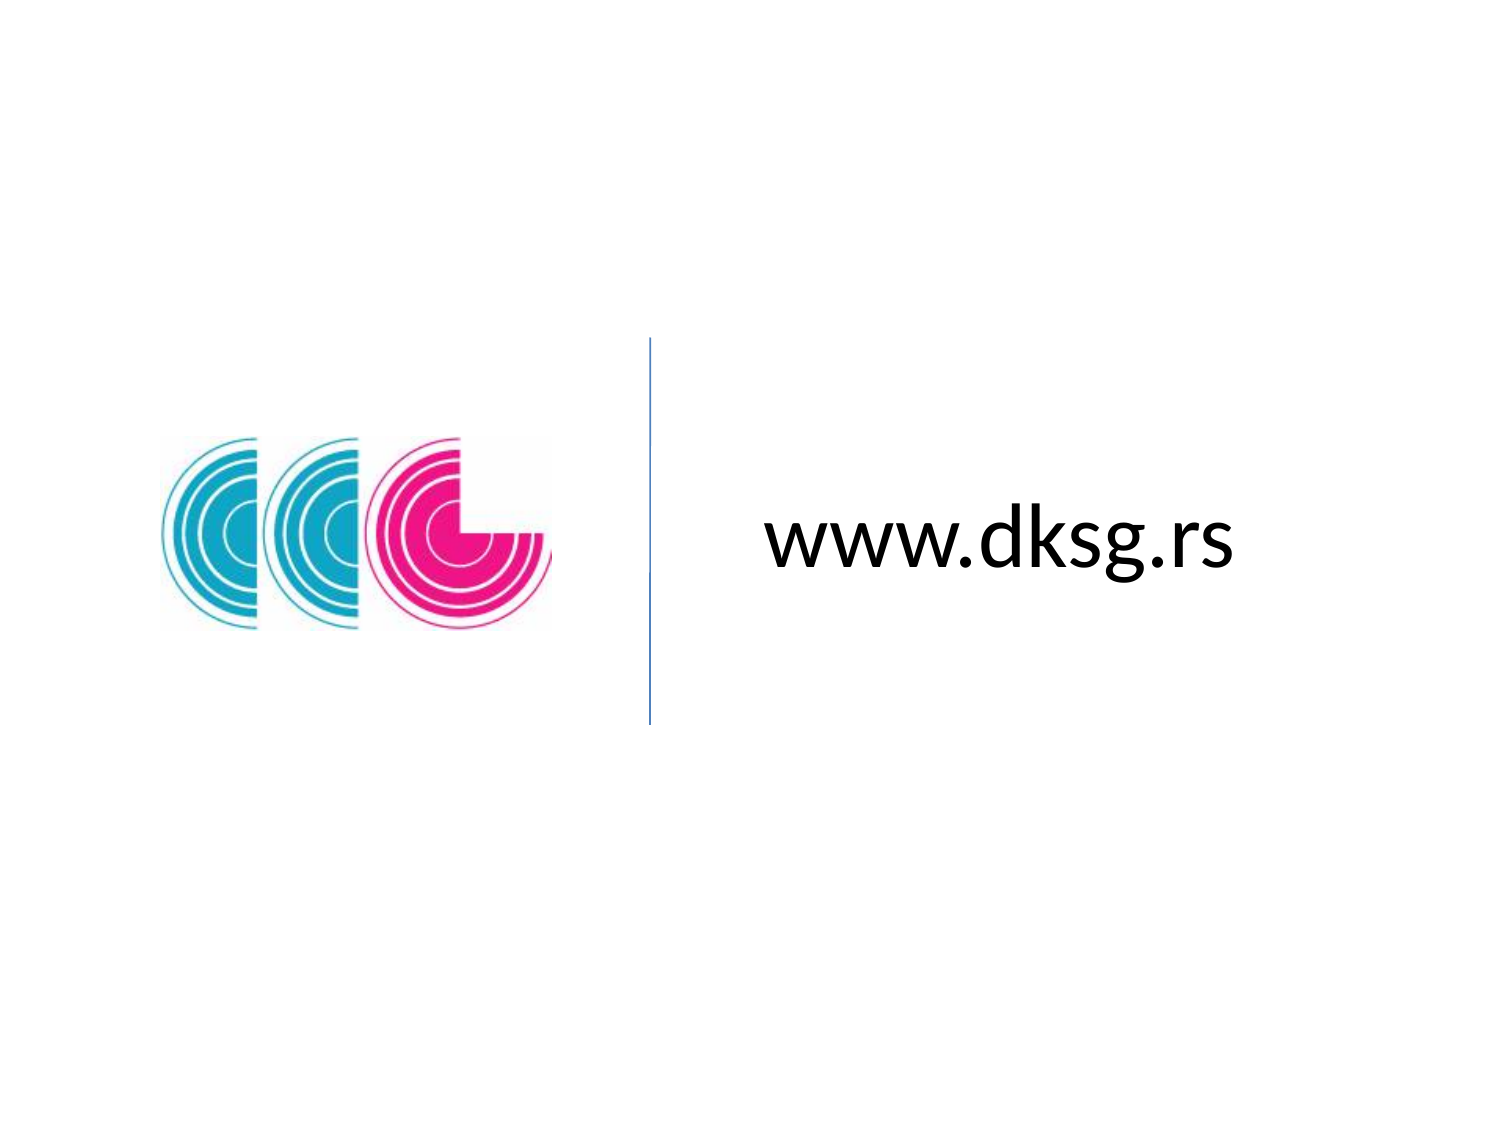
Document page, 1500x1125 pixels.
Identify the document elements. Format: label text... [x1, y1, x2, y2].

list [160, 436, 552, 631]
title www.dksg.rs [712, 450, 1288, 613]
